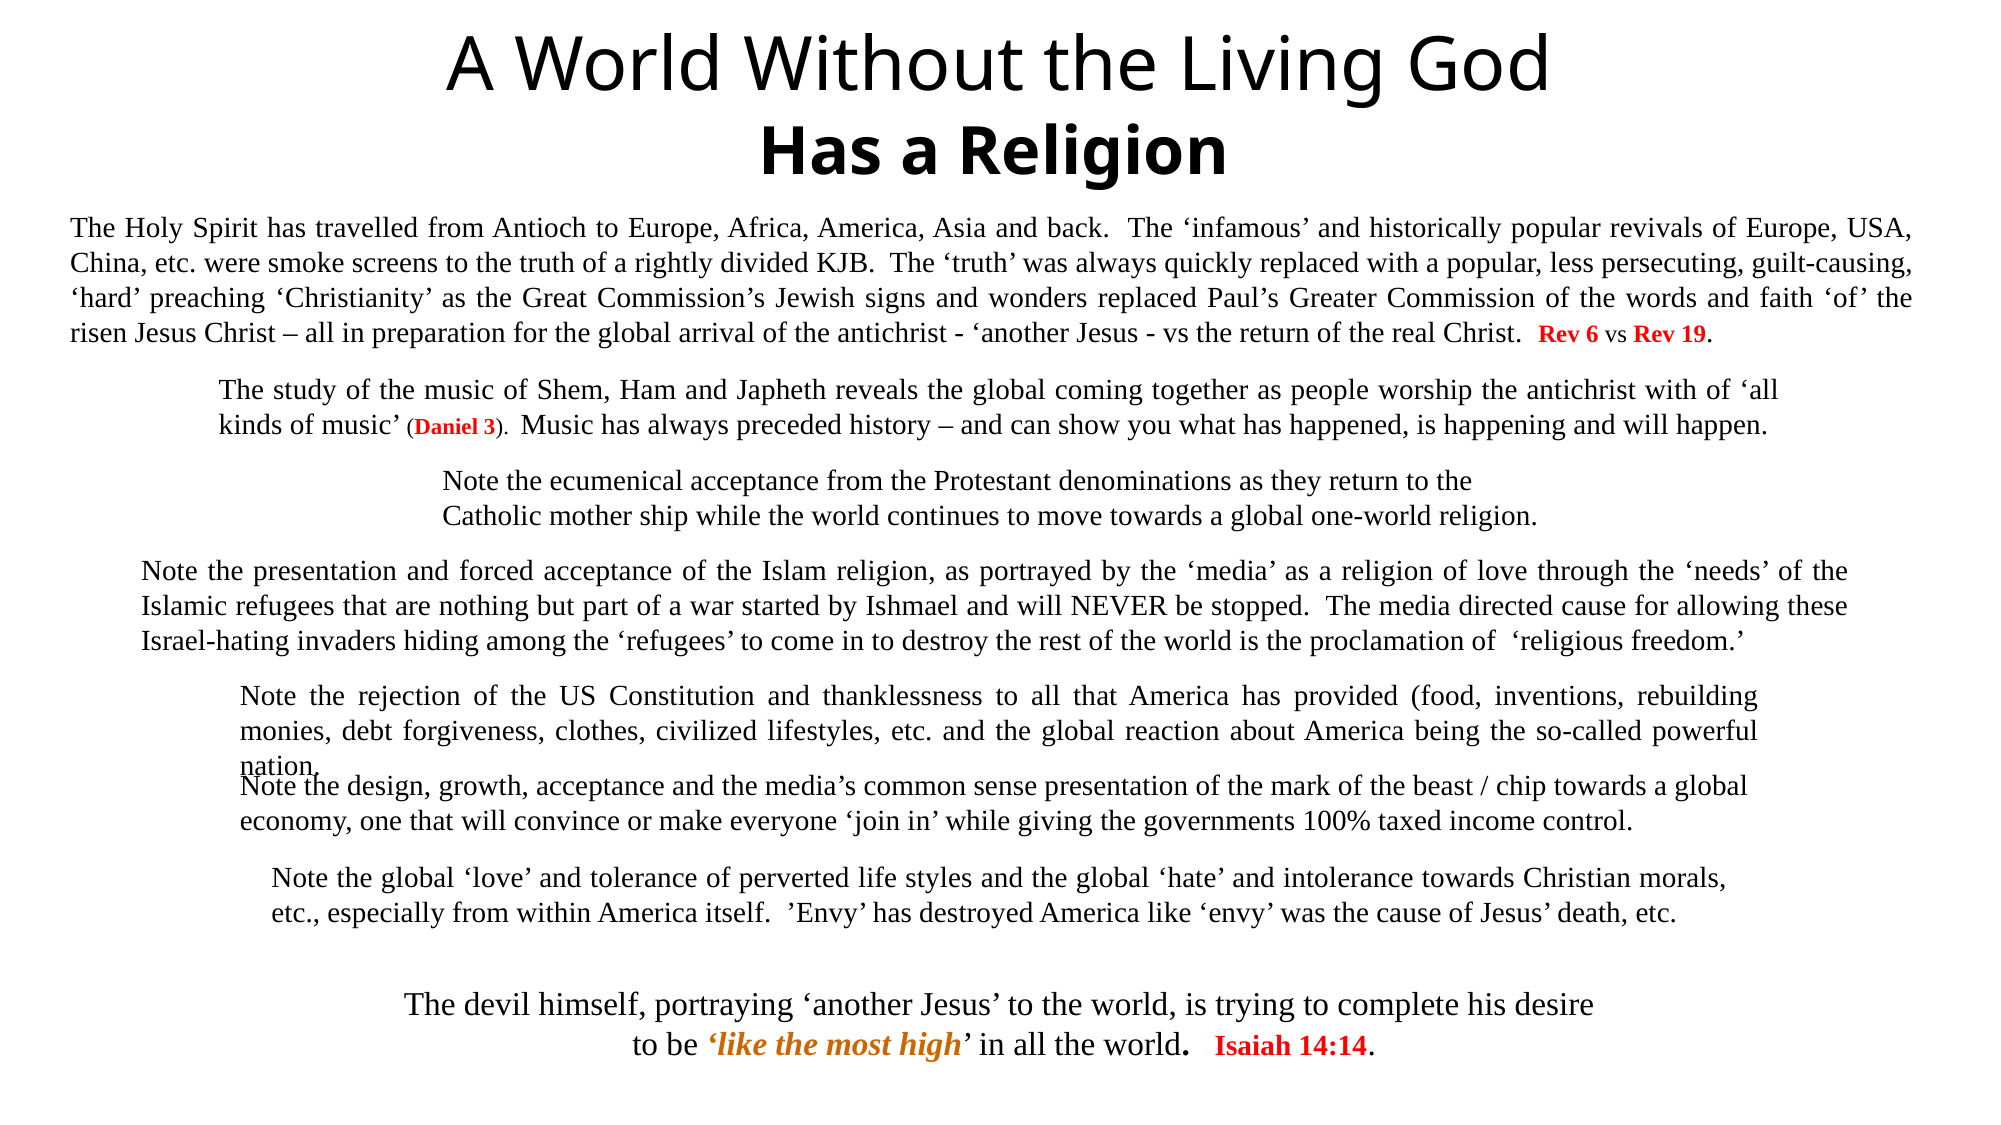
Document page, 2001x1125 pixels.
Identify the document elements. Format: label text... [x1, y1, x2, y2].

text_box Note the global ‘love’ and tolerance of perverted life styles and the global ‘hate’ and intolerance towards Christian morals, etc., especially from within America itself. ’Envy’ has destroyed America like ‘envy’ was the cause of Jesus’ death, etc. [256, 851, 1744, 936]
text_box The study of the music of Shem, Ham and Japheth reveals the global coming together as people worship the antichrist with of ‘all kinds of music’ (Daniel 3). Music has always preceded history – and can show you what has happened, is happening and will happen. [203, 362, 1796, 448]
text_box The devil himself, portraying ‘another Jesus’ to the world, is trying to complete his desire to be ‘like the most high’ in all the world. Isaiah 14:14. [195, 974, 1805, 1070]
text_box Has a Religion [587, 100, 1400, 196]
text_box The Holy Spirit has travelled from Antioch to Europe, Africa, America, Asia and back. The ‘infamous’ and historically popular revivals of Europe, USA, China, etc. were smoke screens to the truth of a rightly divided KJB. The ‘truth’ was always quickly replaced with a popular, less persecuting, guilt-causing, ‘hard’ preaching ‘Christianity’ as the Great Commission’s Jewish signs and wonders replaced Paul’s Greater Commission of the words and faith ‘of’ the risen Jesus Christ – all in preparation for the global arrival of the antichrist - ‘another Jesus - vs the return of the real Christ. Rev 6 vs Rev 19. [55, 200, 1930, 356]
text_box Note the ecumenical acceptance from the Protestant denominations as they return to the Catholic mother ship while the world continues to move towards a global one-world religion. [427, 453, 1573, 539]
text_box Note the design, growth, acceptance and the media’s common sense presentation of the mark of the beast / chip towards a global economy, one that will convince or make everyone ‘join in’ while giving the governments 100% taxed income control. [225, 758, 1775, 844]
text_box Note the presentation and forced acceptance of the Islam religion, as portrayed by the ‘media’ as a religion of love through the ‘needs’ of the Islamic refugees that are nothing but part of a war started by Ishmael and will NEVER be stopped. The media directed cause for allowing these Israel-hating invaders hiding among the ‘refugees’ to come in to destroy the rest of the world is the proclamation of ‘religious freedom.’ [126, 543, 1866, 664]
text_box A World Without the Living God [94, 7, 1906, 113]
text_box Note the rejection of the US Constitution and thanklessness to all that America has provided (food, inventions, rebuilding monies, debt forgiveness, clothes, civilized lifestyles, etc. and the global reaction about America being the so-called powerful nation. [225, 669, 1775, 758]
